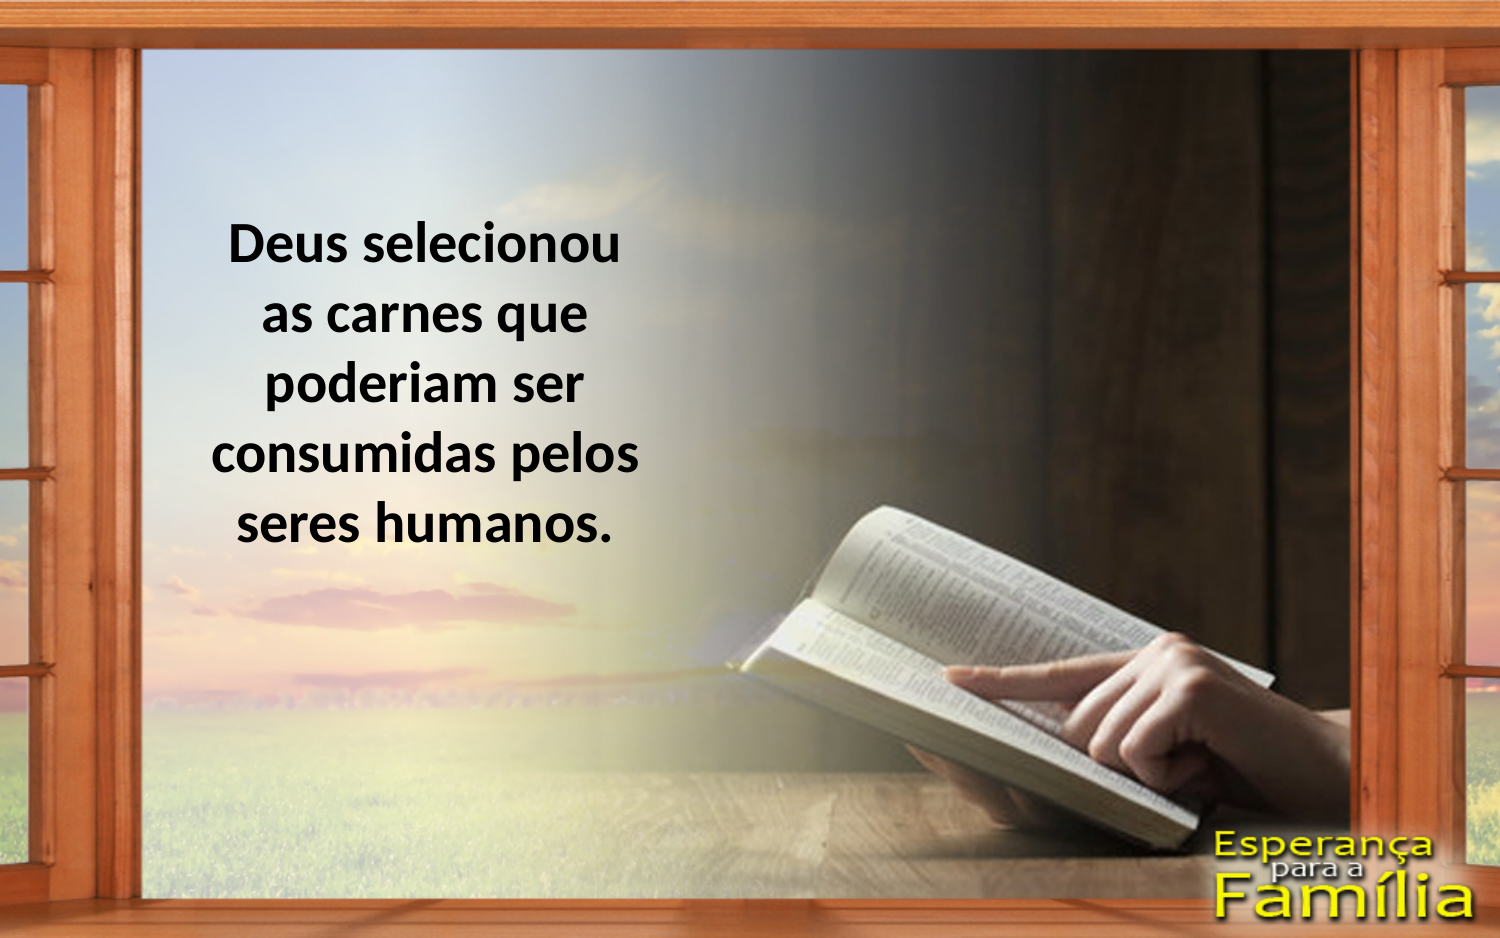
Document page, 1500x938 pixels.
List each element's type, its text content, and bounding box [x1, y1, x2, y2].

picture [0, 0, 1500, 938]
text_box Deus selecionou as carnes que poderiam ser consumidas pelos seres humanos. [194, 197, 656, 562]
